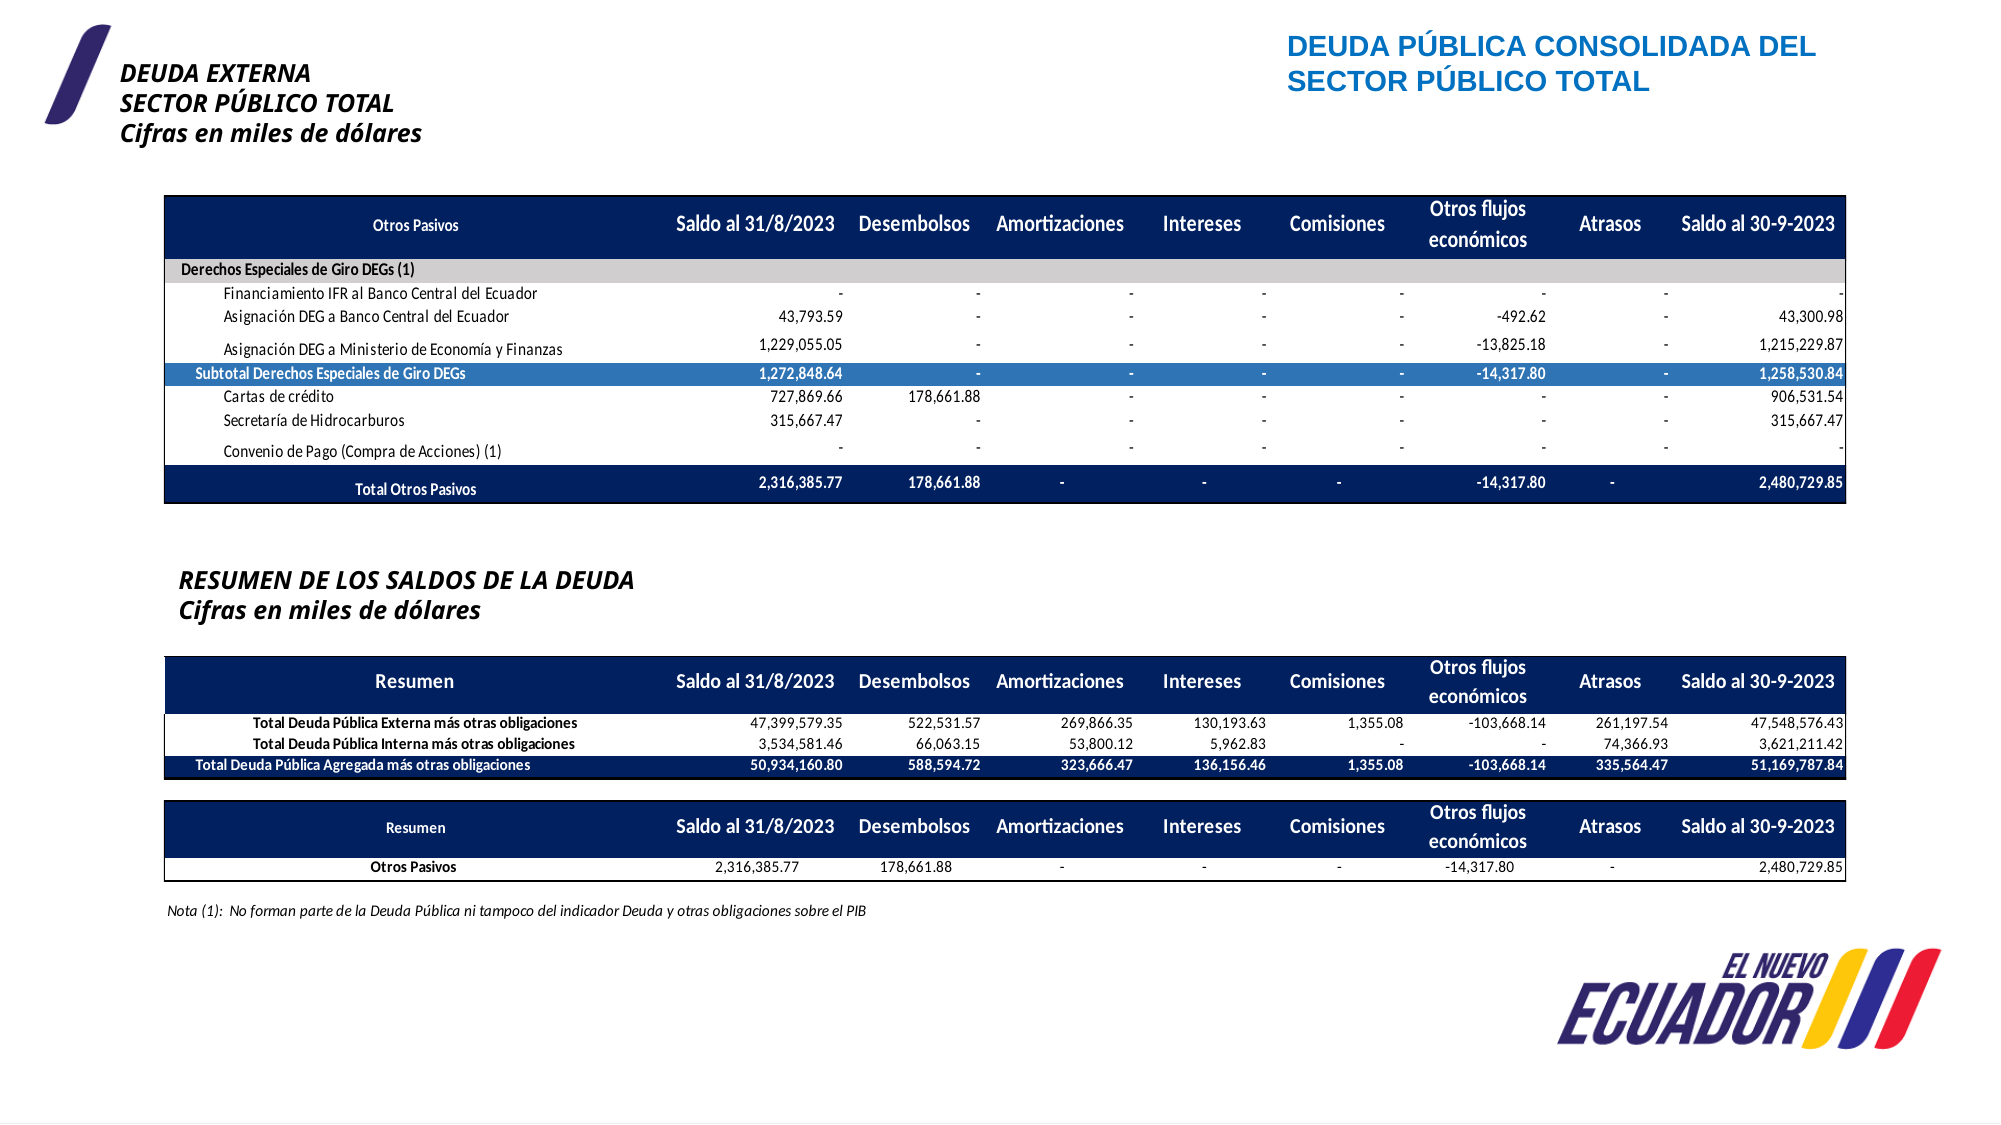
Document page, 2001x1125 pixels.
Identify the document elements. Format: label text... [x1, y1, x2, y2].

text_box DEUDA EXTERNA SECTOR PÚBLICO TOTAL Cifras en miles de dólares [104, 52, 801, 153]
text_box RESUMEN DE LOS SALDOS DE LA DEUDA Cifras en miles de dólares [163, 562, 860, 627]
text_box DEUDA PÚBLICA CONSOLIDADA DEL SECTOR PÚBLICO TOTAL [1272, 20, 1863, 105]
picture [0, 0, 2001, 1125]
